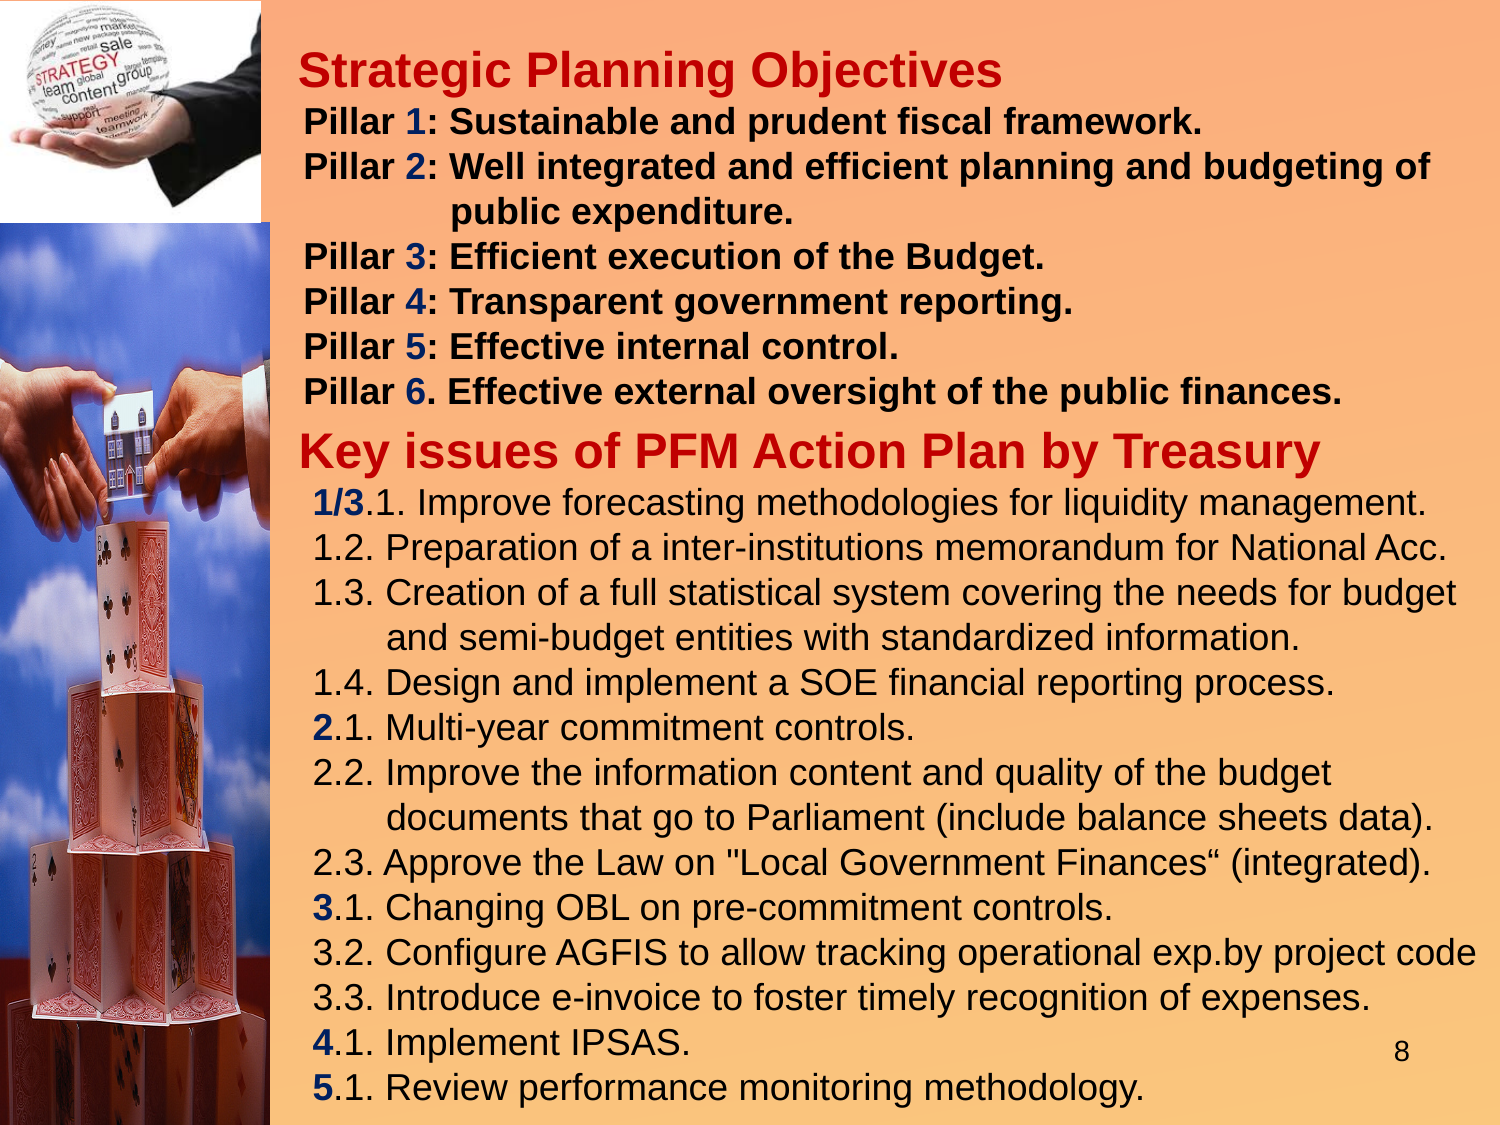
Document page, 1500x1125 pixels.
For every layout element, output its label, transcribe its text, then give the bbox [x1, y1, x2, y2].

text_box Key issues of PFM Action Plan by Treasury [283, 410, 1454, 486]
text_box Pillar 1: Sustainable and prudent fiscal framework. Pillar 2: Well integrated and efficient planning and budgeting of public expenditure. Pillar 3: Efficient execution of the Budget. Pillar 4: Transparent government reporting. Pillar 5: Effective internal control. Pillar 6. Effective external oversight of the public finances. [288, 89, 1500, 420]
picture [0, 0, 271, 1125]
text_box Strategic Planning Objectives [283, 29, 1135, 105]
text_box 1/3.1. Improve forecasting methodologies for liquidity management. 1.2. Preparation of a inter-institutions memorandum for National Acc. 1.3. Creation of a full statistical system covering the needs for budget and semi-budget entities with standardized information. 1.4. Design and implement a SOE financial reporting process. 2.1. Multi-year commitment controls. 2.2. Improve the information content and quality of the budget documents that go to Parliament (include balance sheets data). 2.3. Approve the Law on "Local Government Finances“ (integrated). 3.1. Changing OBL on pre-commitment controls. 3.2. Configure AGFIS to allow tracking operational exp.by project code 3.3. Introduce e-invoice to foster timely recognition of expenses. 4.1. Implement IPSAS. 5.1. Review performance monitoring methodology. [297, 470, 1500, 1125]
